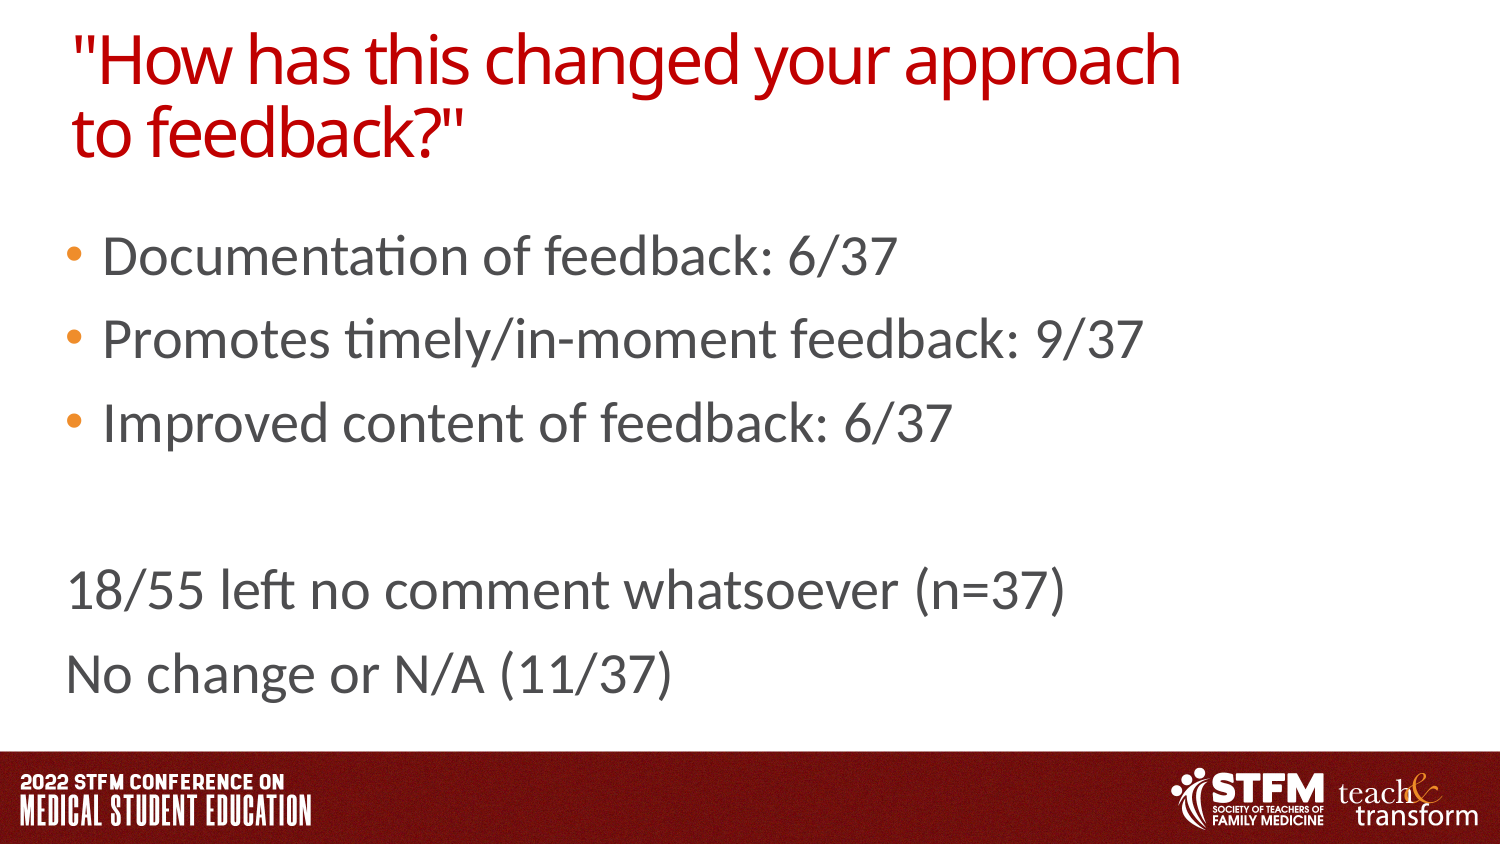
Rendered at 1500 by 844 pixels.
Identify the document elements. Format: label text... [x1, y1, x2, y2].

picture [0, 0, 1500, 844]
list Documentation of feedback: 6/37 Promotes timely/in-moment feedback: 9/37 Improved content of feedback: 6/37 18/55 left no comment whatsoever (n=37) No change or N/A (11/37) [50, 217, 1345, 742]
title "How has this changed your approach to feedback?" [56, 17, 1351, 181]
